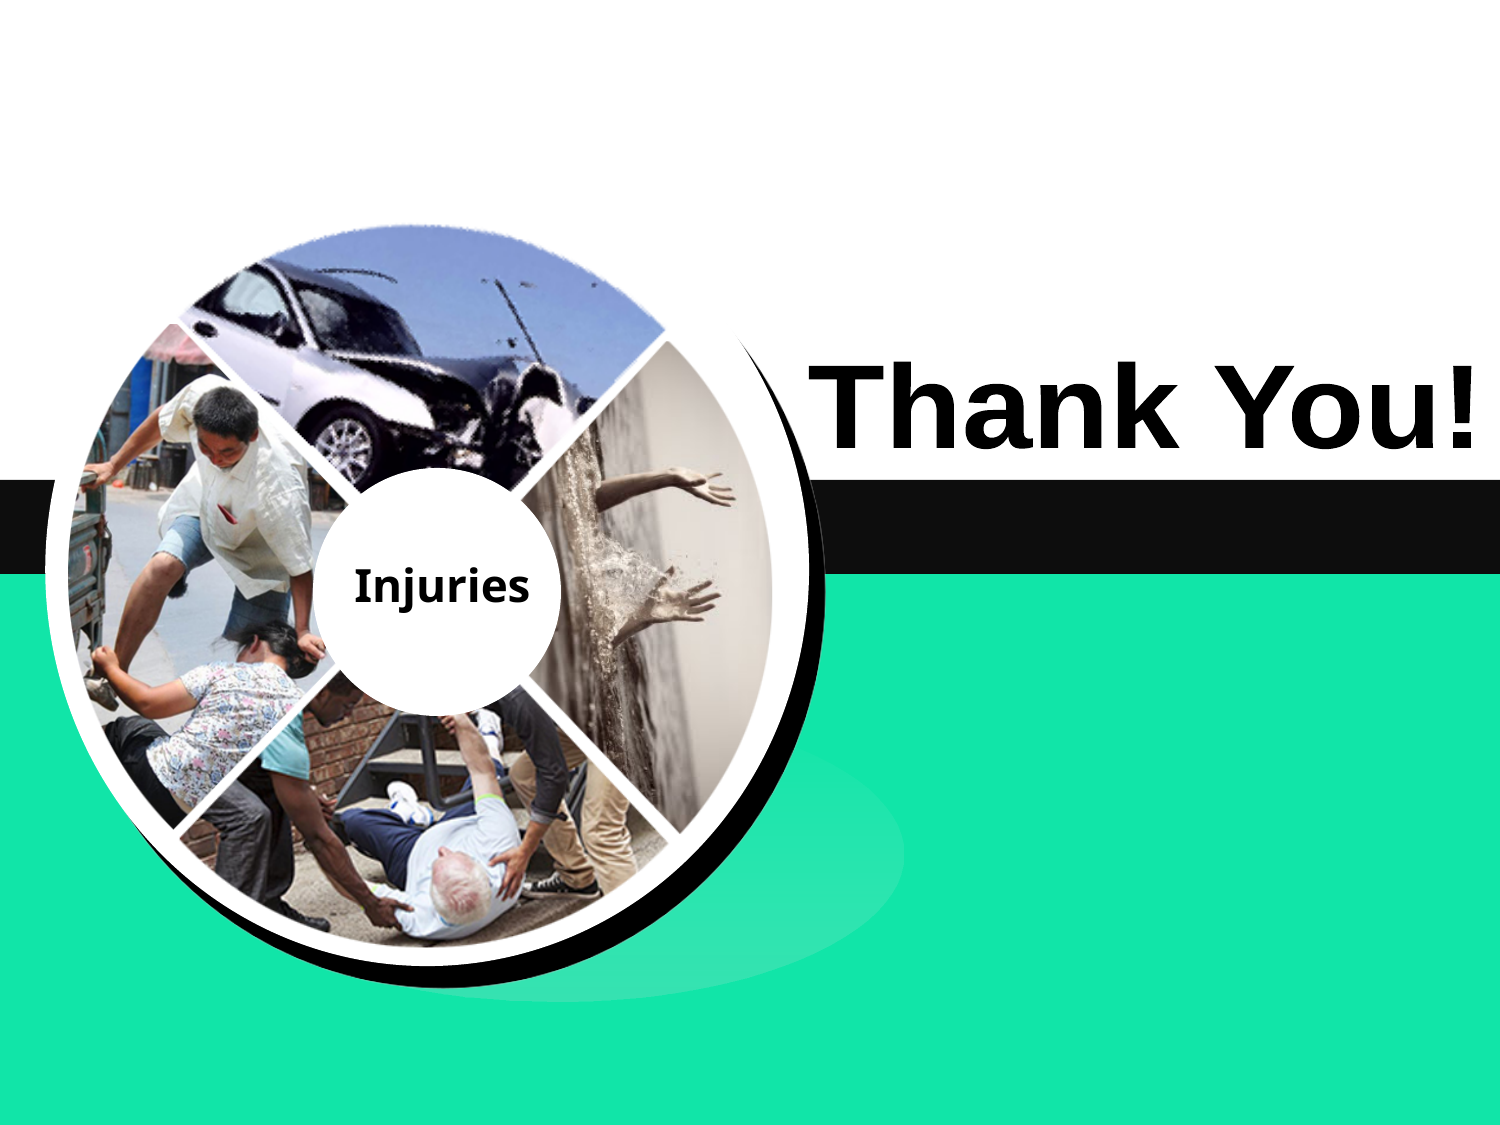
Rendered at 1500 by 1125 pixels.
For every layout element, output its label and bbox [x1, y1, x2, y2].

picture [68, 50, 782, 956]
